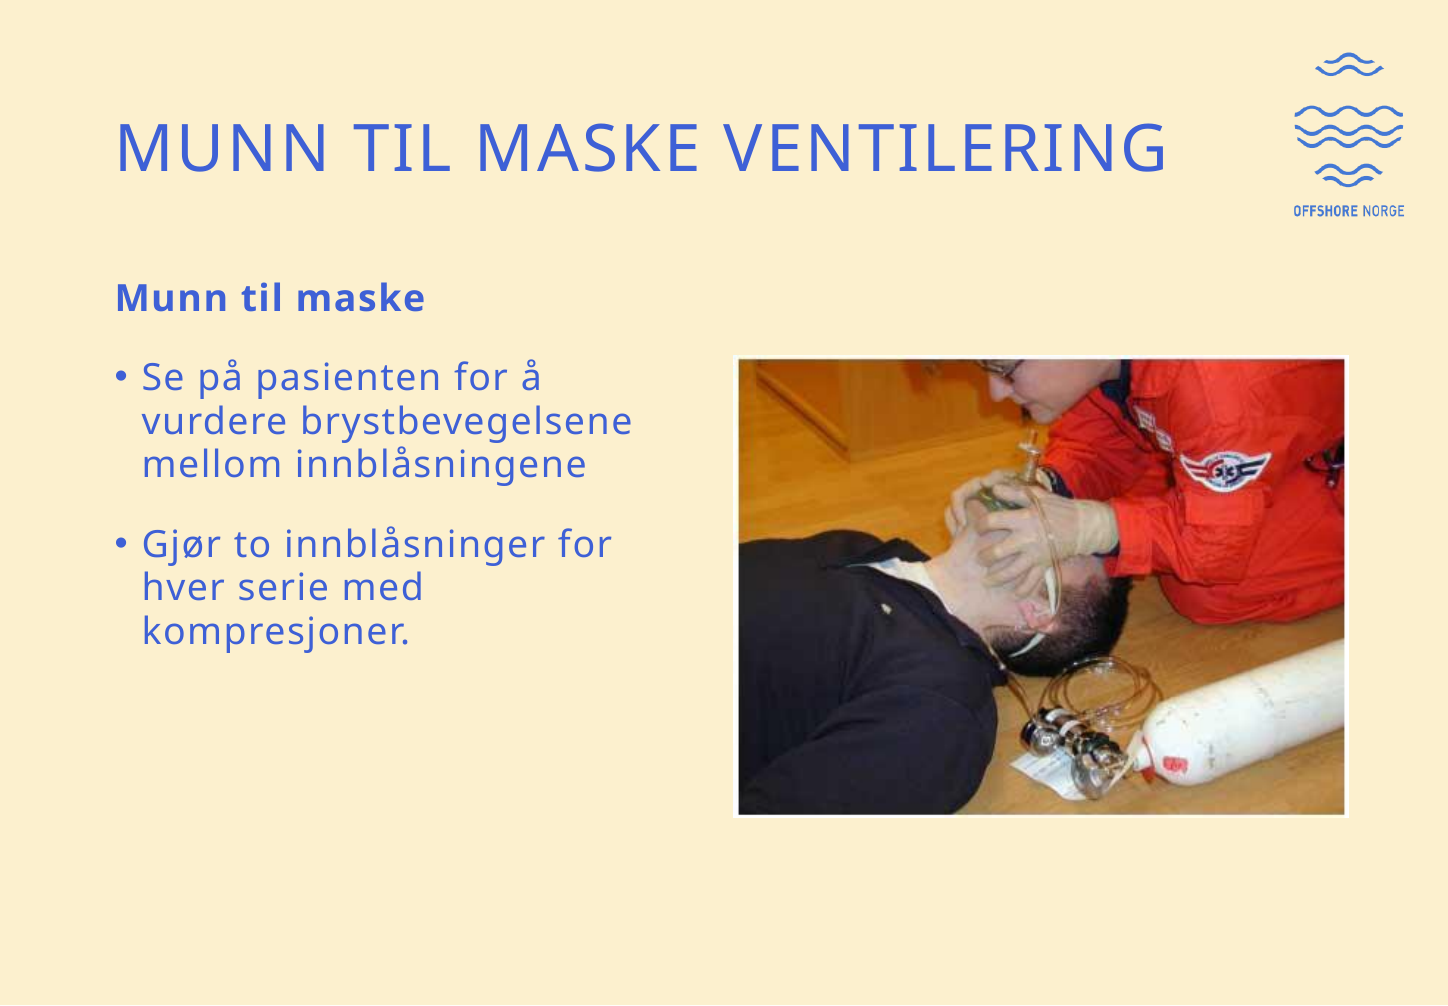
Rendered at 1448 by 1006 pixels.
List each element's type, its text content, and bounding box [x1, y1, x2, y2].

title Munn til maske ventilering [99, 53, 1349, 248]
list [732, 355, 1349, 818]
list Munn til maske Se på pasienten for å vurdere brystbevegelsene mellom innblåsningene Gjør to innblåsninger for hver serie med kompresjoner. [99, 267, 715, 906]
